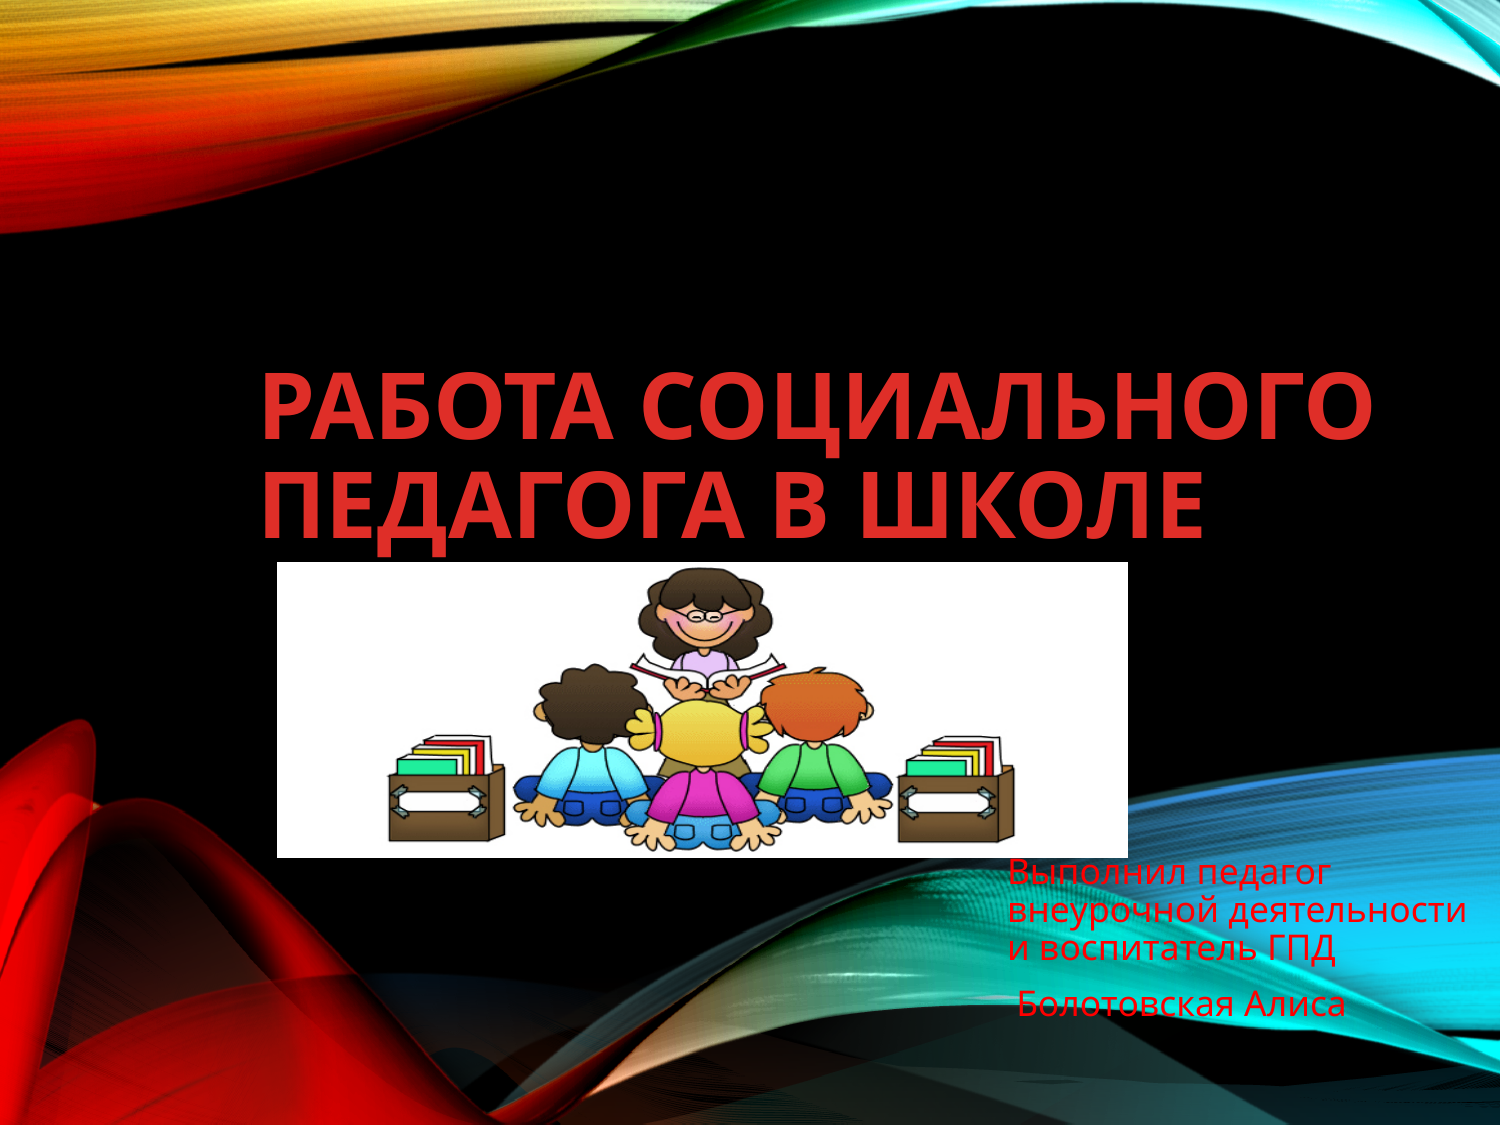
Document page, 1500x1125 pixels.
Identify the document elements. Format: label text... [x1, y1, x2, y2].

title Работа социального педагога в школе [242, 267, 1405, 567]
picture [0, 0, 1500, 237]
subtitle Выполнил педагог внеурочной деятельности и воспитатель ГПД Болотовская Алиса [992, 846, 1500, 1059]
picture [0, 562, 1500, 1125]
